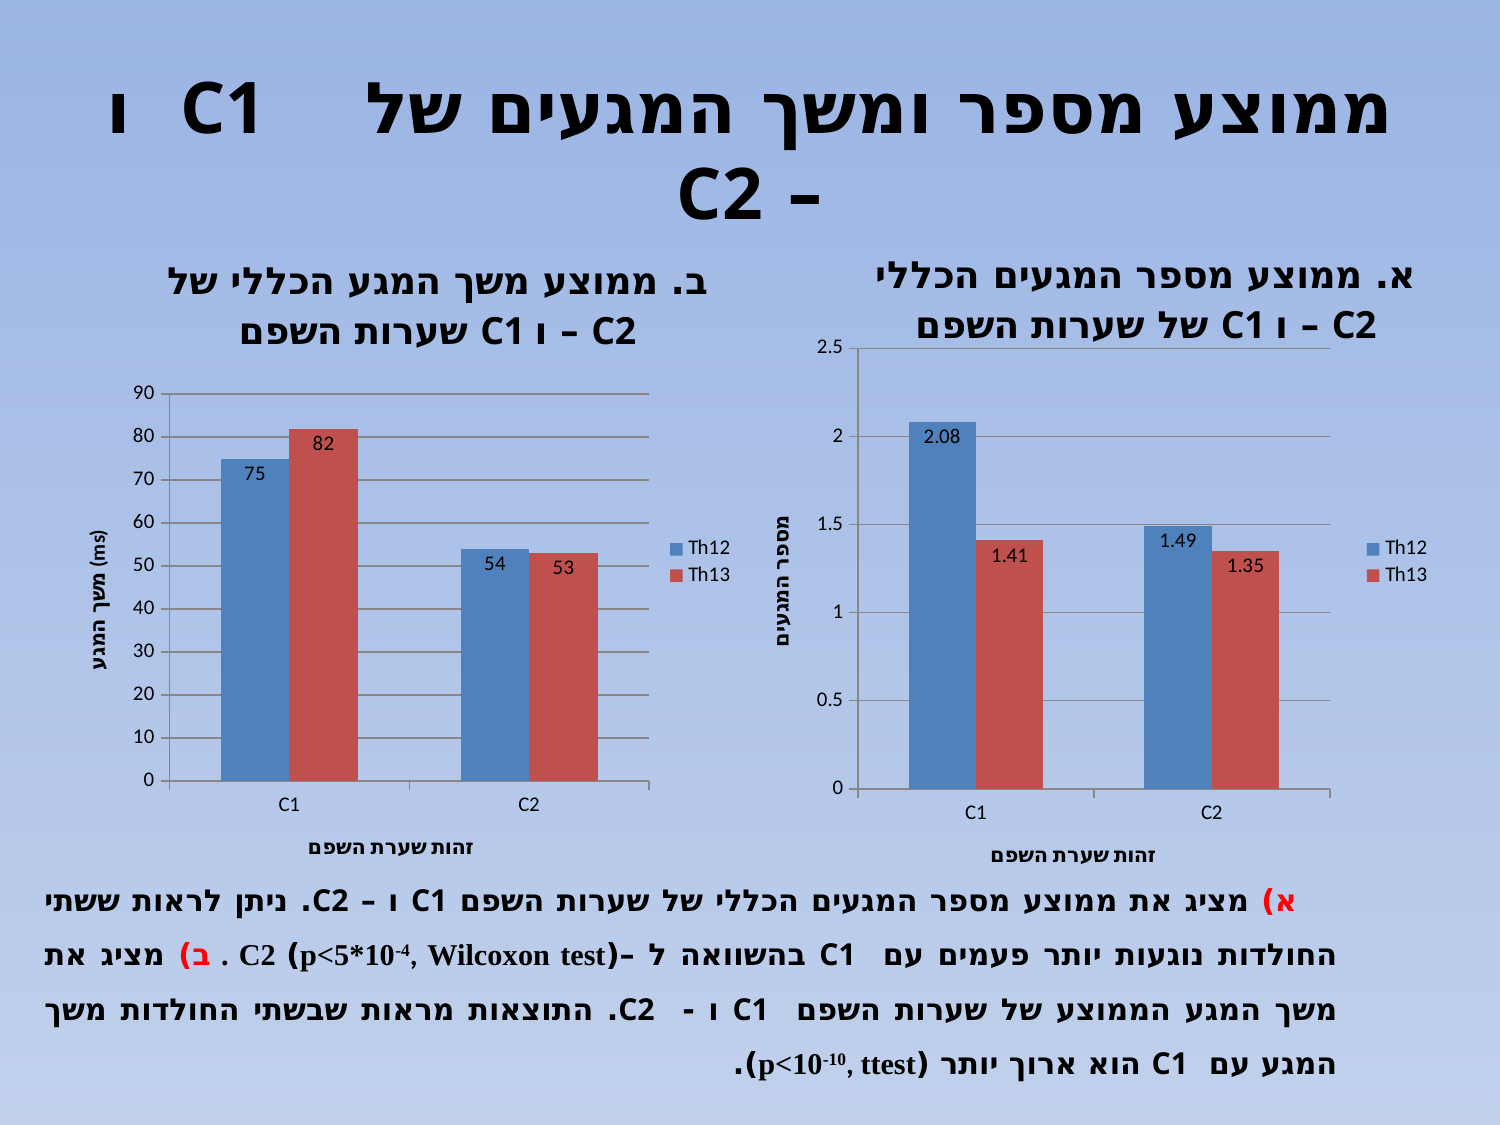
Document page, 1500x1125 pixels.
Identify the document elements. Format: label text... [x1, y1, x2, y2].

list א) מציג את ממוצע מספר המגעים הכללי של שערות השפם C1 ו – C2. ניתן לראות ששתי החולדות נוגעות יותר פעמים עם C1 בהשוואה ל –(p<5*10-4, Wilcoxon test) C2 . ב) מציג את משך המגע הממוצע של שערות השפם C1 ו - C2. התוצאות מראות שבשתי החולדות משך המגע עם C1 הוא ארוך יותר (p<10-10, ttest). [29, 219, 1471, 1094]
title ממוצע מספר ומשך המגעים של C1 ו – C2 [75, 54, 1425, 219]
chart [52, 231, 1448, 894]
